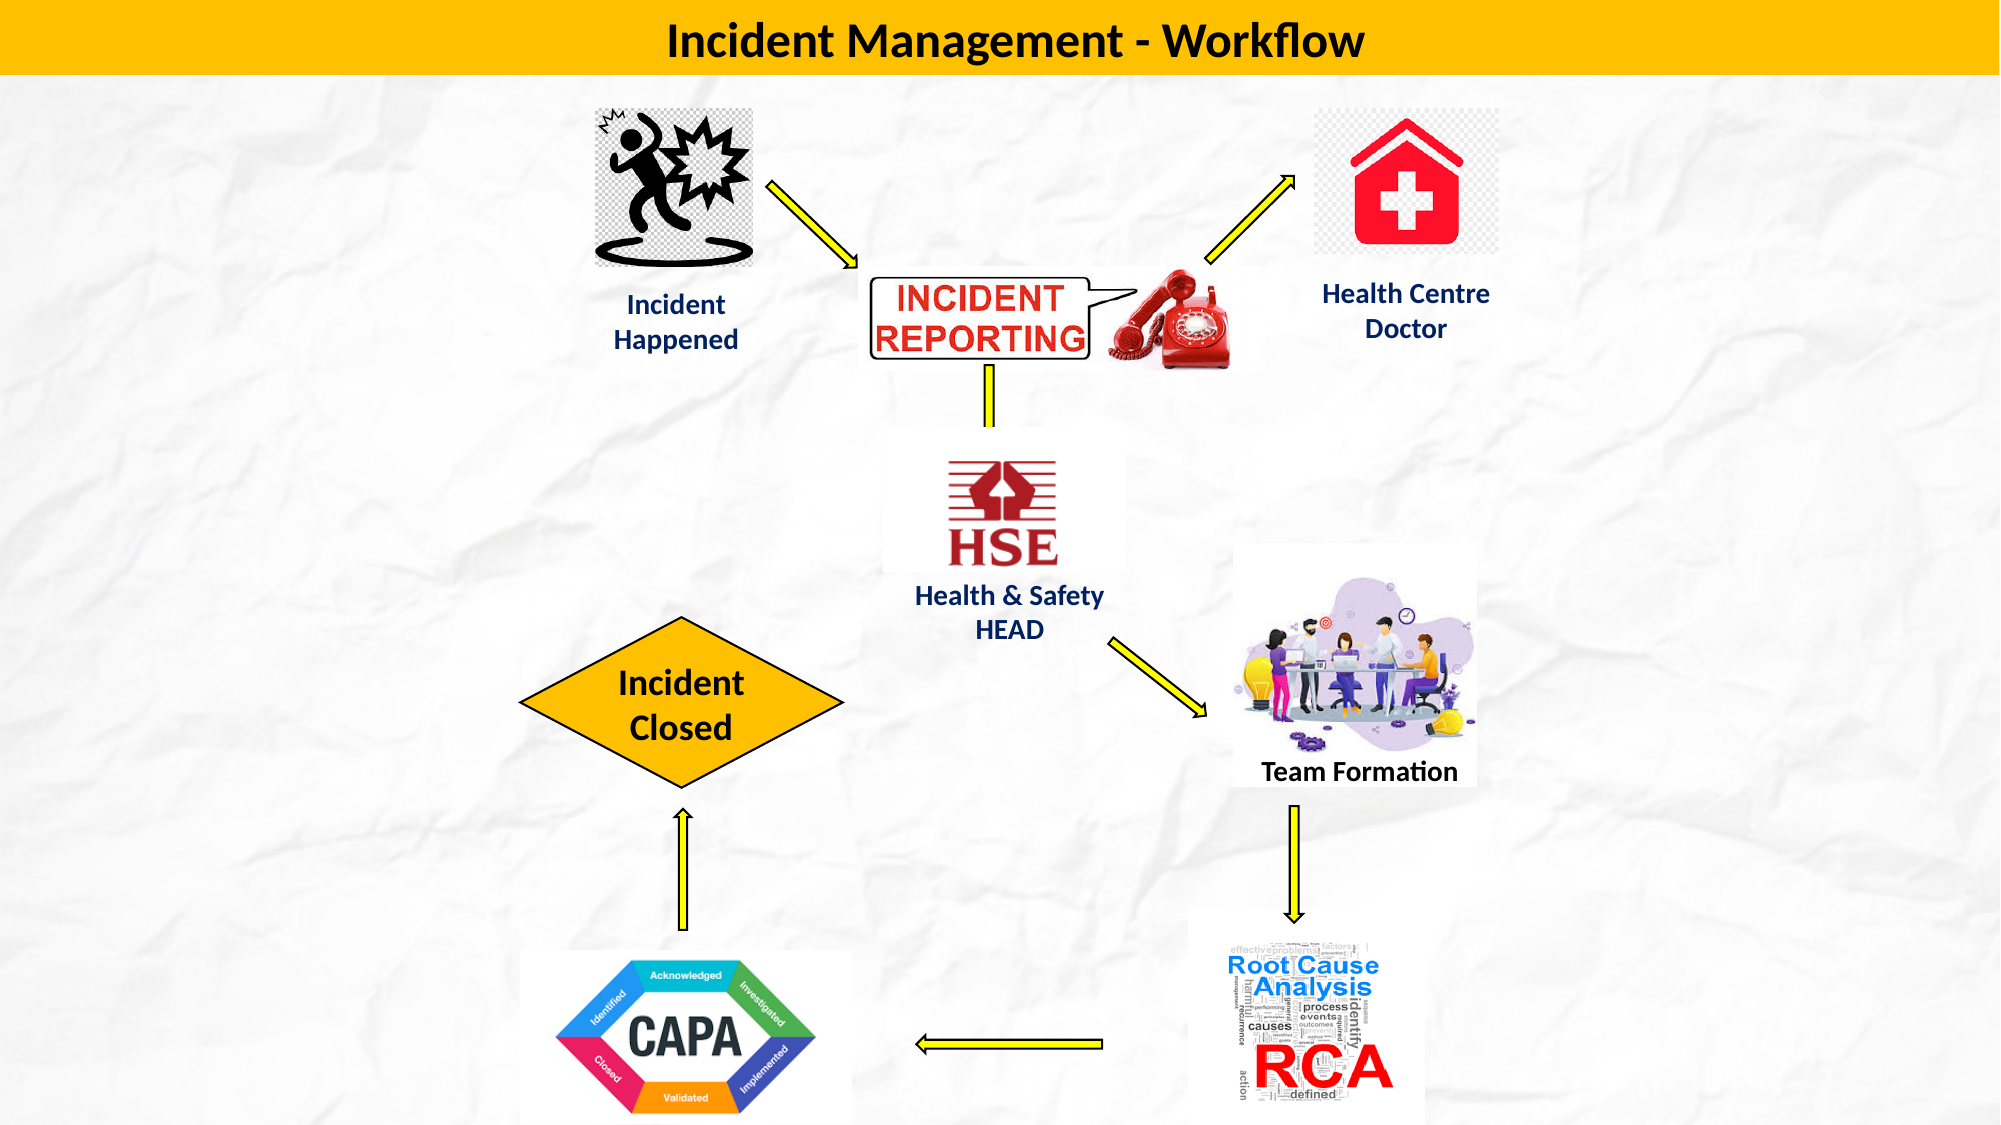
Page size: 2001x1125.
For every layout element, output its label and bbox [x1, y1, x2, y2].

picture [0, 0, 2000, 1125]
text_box [520, 108, 1528, 1125]
